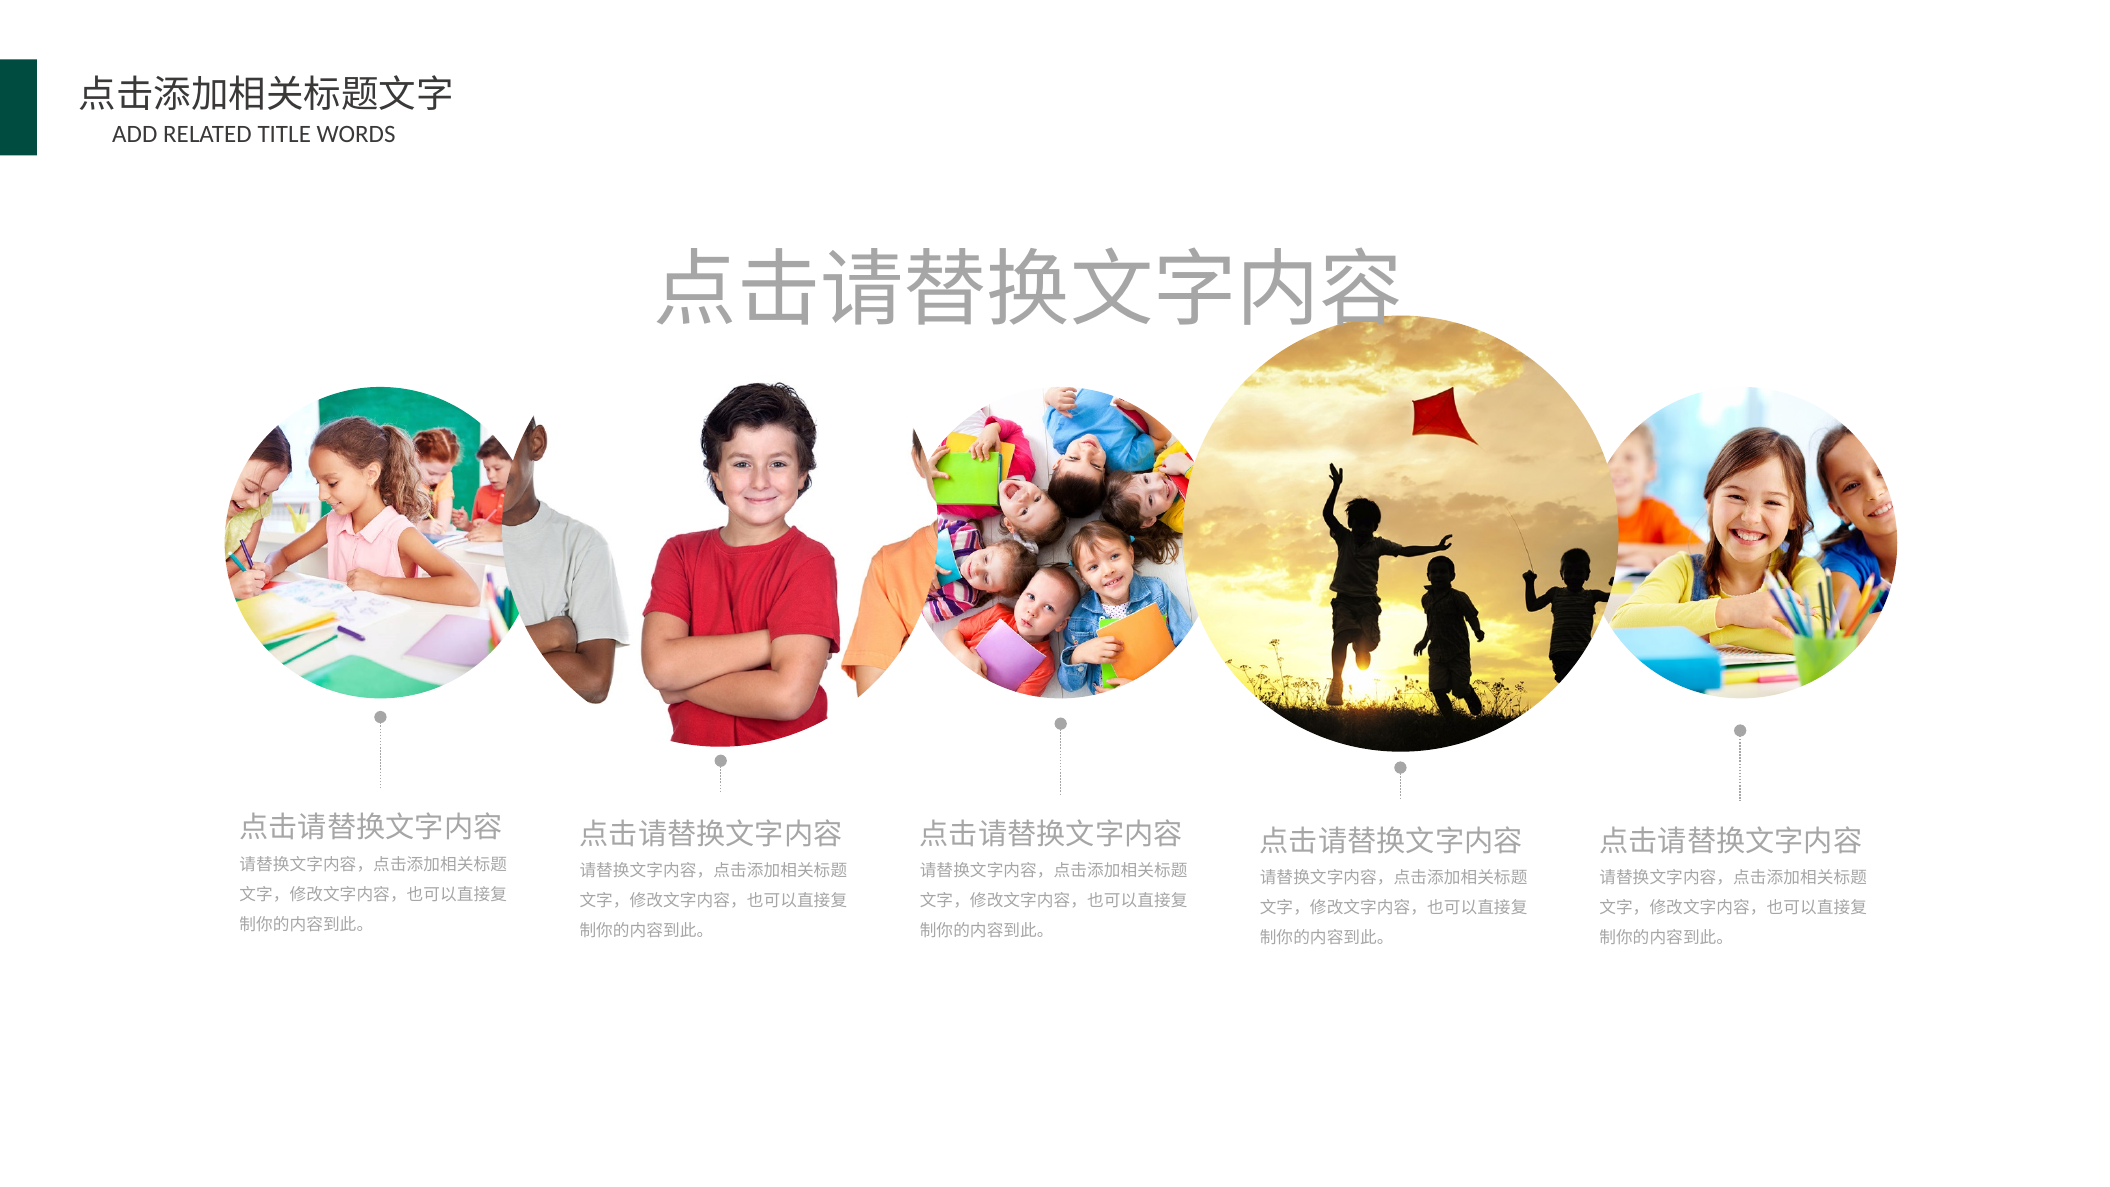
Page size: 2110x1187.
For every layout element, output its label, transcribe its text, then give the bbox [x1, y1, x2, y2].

text_box 点击请替换文字内容 请替换文字内容，点击添加相关标题文字，修改文字内容，也可以直接复制你的内容到此。 [1584, 794, 1897, 957]
text_box 点击添加相关标题文字 [62, 61, 470, 123]
text_box [501, 325, 940, 748]
text_box 点击请替换文字内容 请替换文字内容，点击添加相关标题文字，修改文字内容，也可以直接复制你的内容到此。 [904, 787, 1217, 950]
text_box 点击请替换文字内容 请替换文字内容，点击添加相关标题文字，修改文字内容，也可以直接复制你的内容到此。 [564, 787, 877, 950]
text_box [1181, 326, 1620, 753]
text_box 点击请替换文字内容 [639, 178, 1471, 343]
text_box 点击请替换文字内容 请替换文字内容，点击添加相关标题文字，修改文字内容，也可以直接复制你的内容到此。 [1244, 794, 1557, 957]
text_box [223, 385, 519, 700]
text_box [1604, 385, 1899, 700]
text_box ADD RELATED TITLE WORDS [96, 109, 413, 156]
text_box [922, 385, 1198, 700]
text_box 点击请替换文字内容 请替换文字内容，点击添加相关标题文字，修改文字内容，也可以直接复制你的内容到此。 [224, 781, 537, 944]
